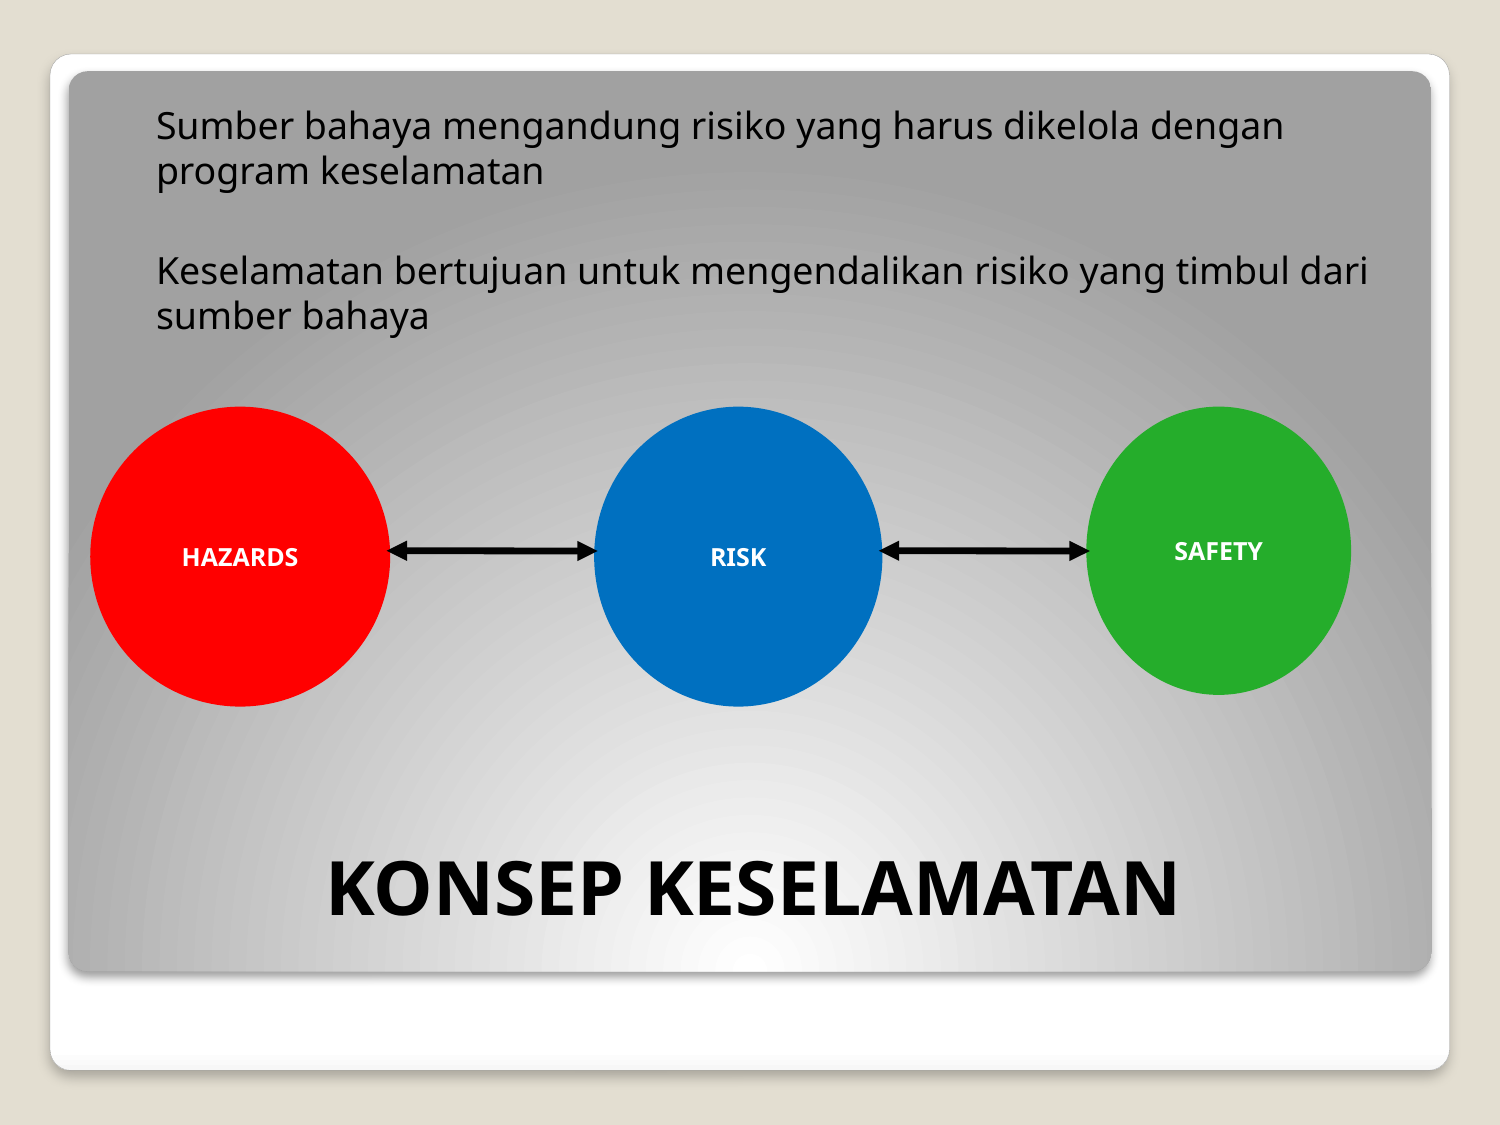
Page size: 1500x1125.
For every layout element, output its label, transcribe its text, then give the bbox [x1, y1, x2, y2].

text_box HAZARDS [90, 406, 391, 707]
title KONSEP KESELAMATAN [82, 817, 1425, 938]
text_box RISK [594, 406, 883, 707]
list Sumber bahaya mengandung risiko yang harus dikelola dengan program keselamatan Keselamatan bertujuan untuk mengendalikan risiko yang timbul dari sumber bahaya [82, 86, 1425, 774]
text_box SAFETY [1086, 406, 1352, 695]
